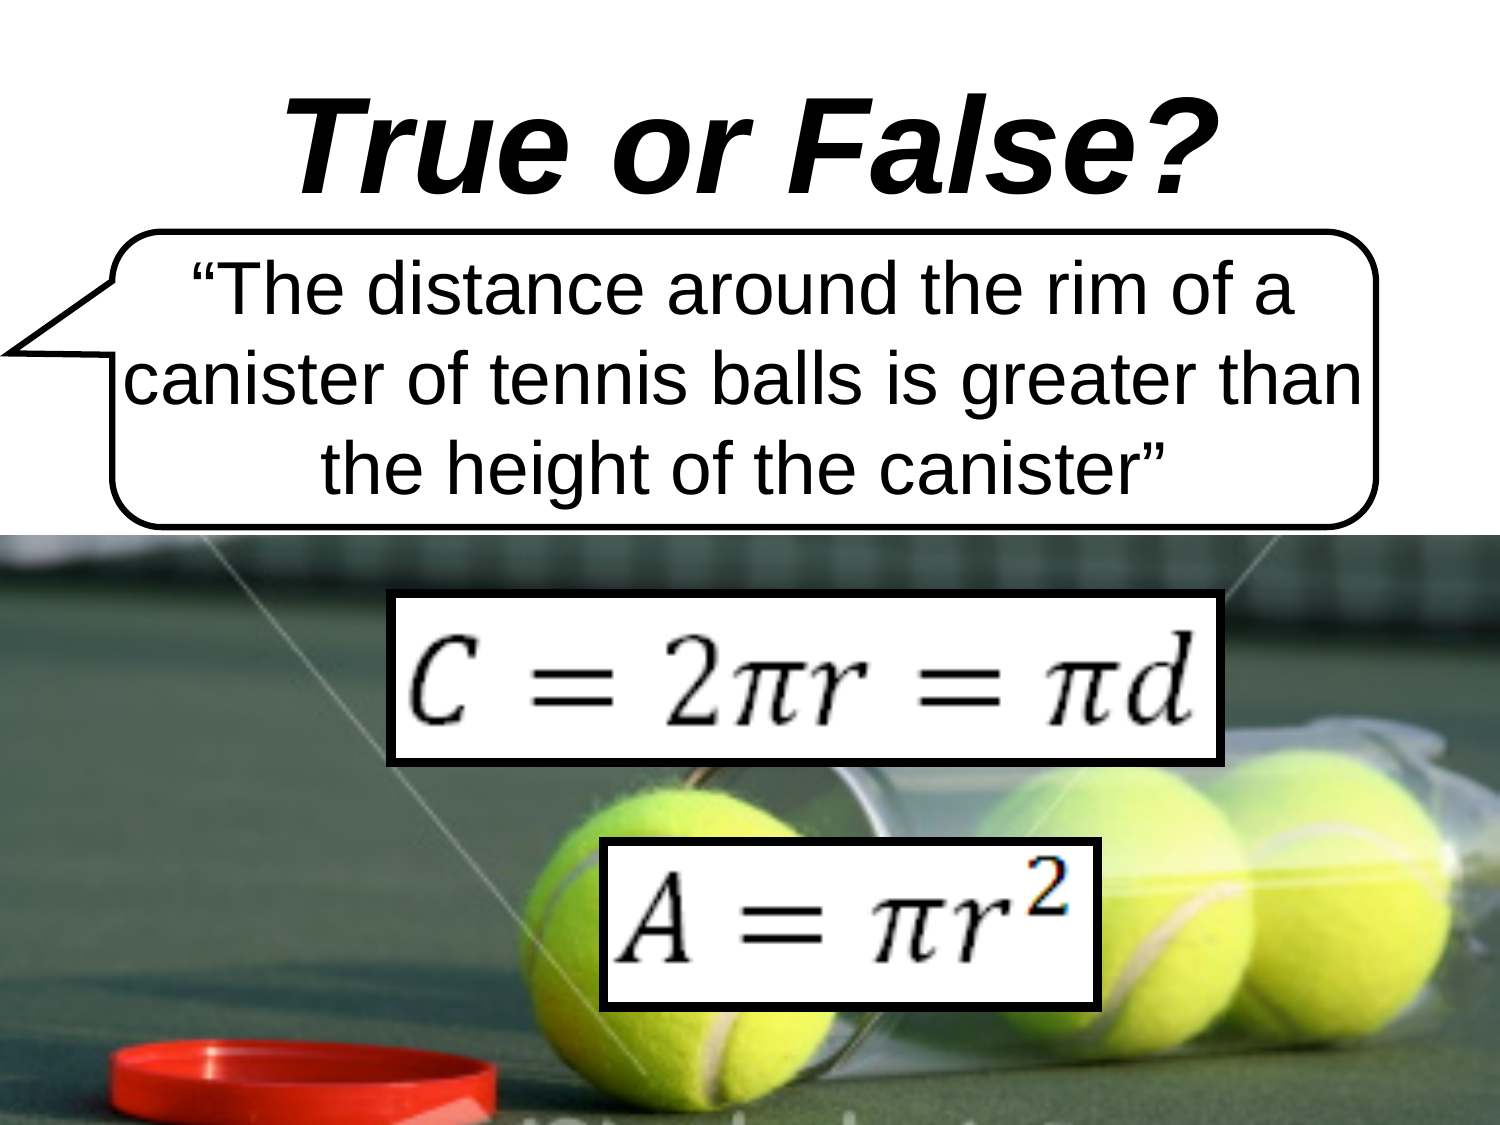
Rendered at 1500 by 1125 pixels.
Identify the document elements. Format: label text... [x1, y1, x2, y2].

text_box [9, 231, 1376, 528]
title True or False? [74, 44, 1426, 233]
picture [0, 535, 1500, 1125]
text_box “The distance around the rim of a canister of tennis balls is greater than the height of the canister” [100, 231, 156, 288]
text_box “The distance around the rim of a canister of tennis balls is greater than the height of the canister” [1331, 231, 1388, 517]
text_box “The distance around the rim of a canister of tennis balls is greater than the height of the canister” [100, 355, 130, 517]
